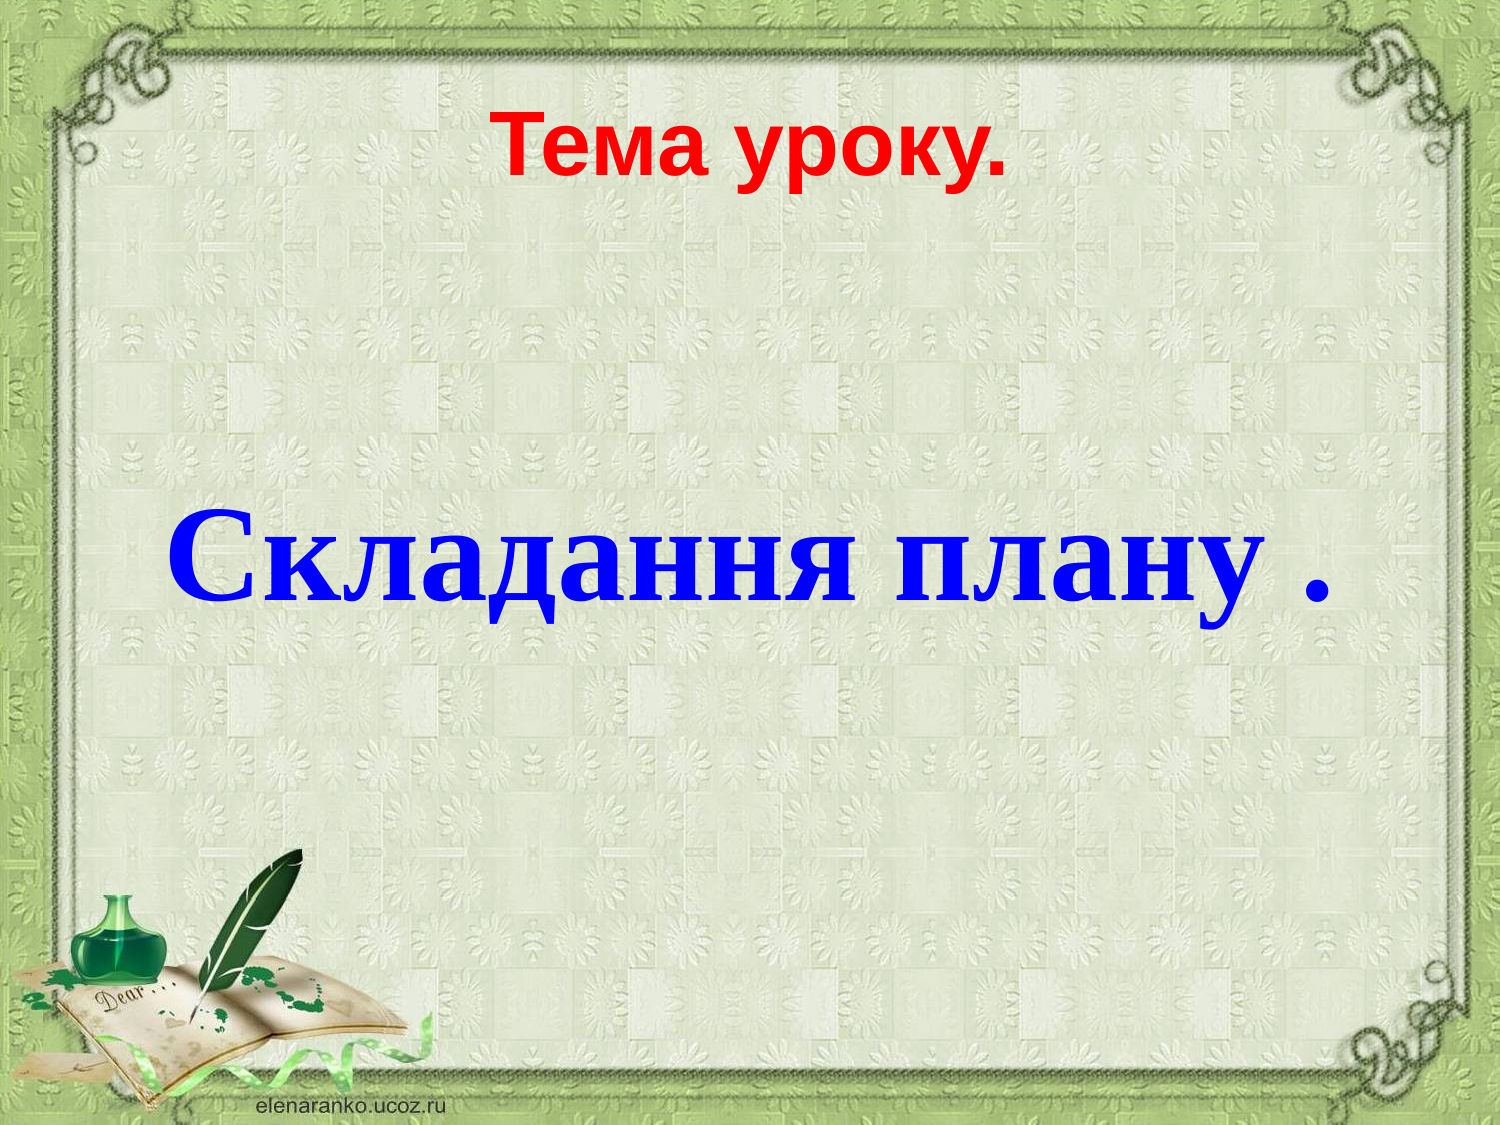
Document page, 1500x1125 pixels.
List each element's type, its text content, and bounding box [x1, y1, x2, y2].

list Складання плану . [74, 262, 1426, 1006]
picture [0, 0, 1500, 1125]
title Тема уроку. [74, 44, 1426, 233]
